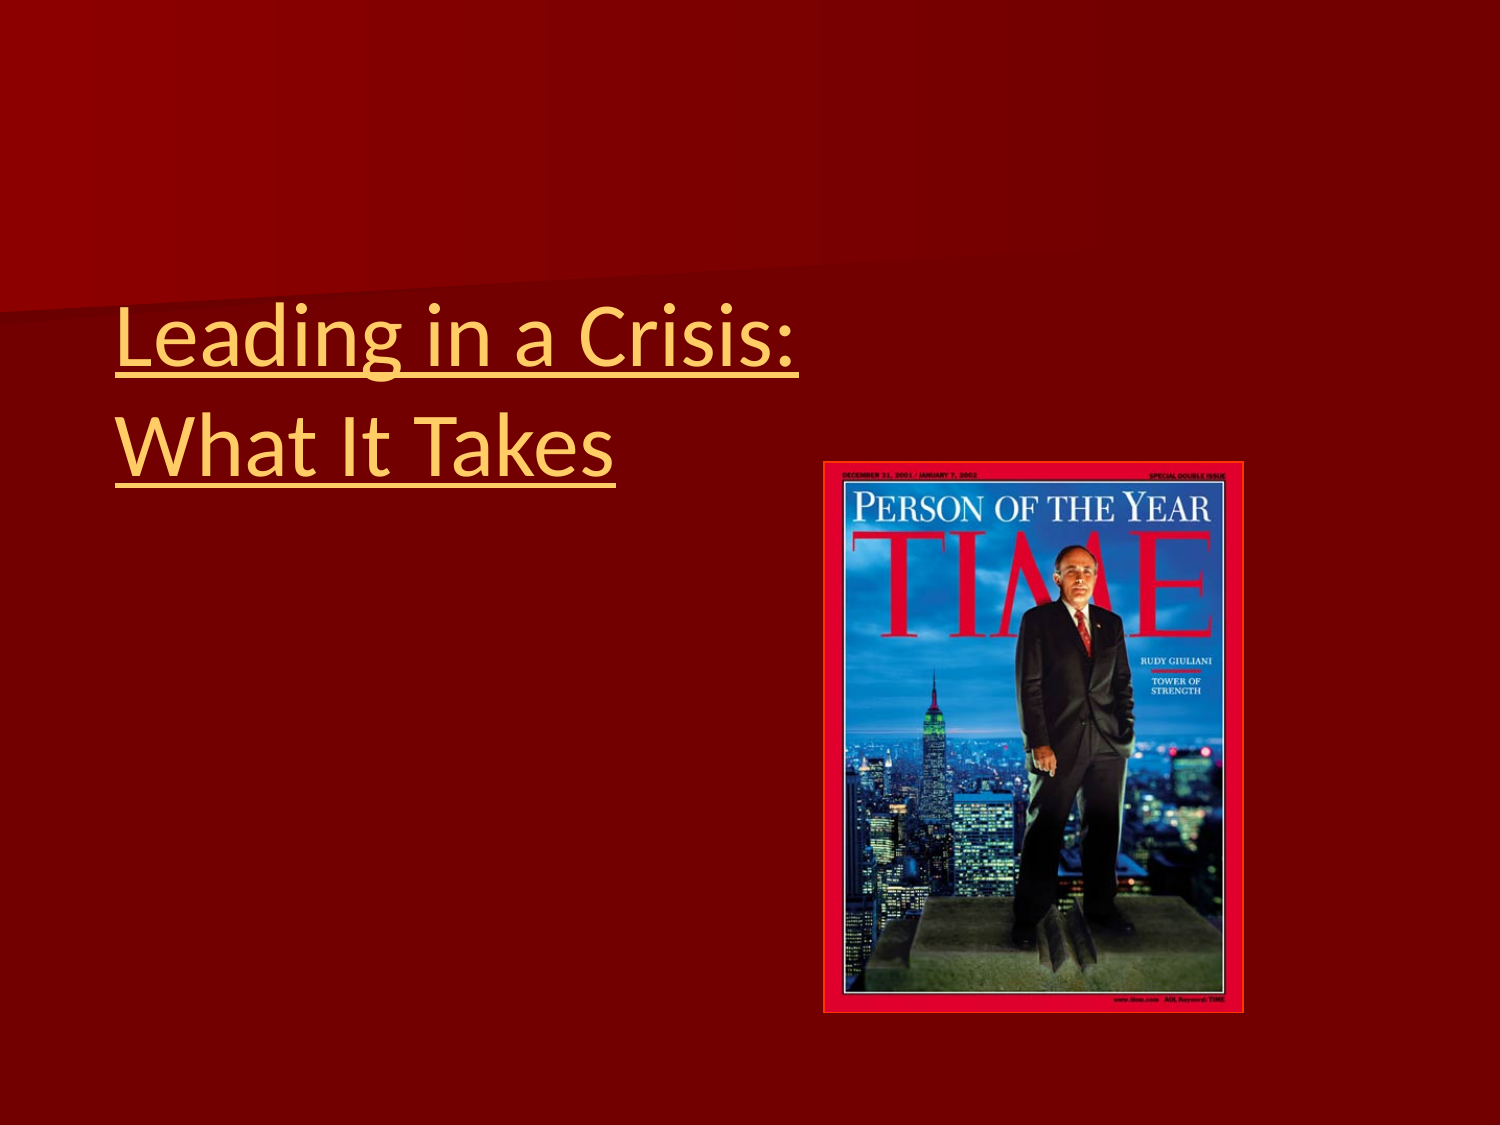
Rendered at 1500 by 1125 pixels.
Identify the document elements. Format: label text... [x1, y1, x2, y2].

title Leading in a Crisis: What It Takes [99, 262, 1075, 508]
picture [824, 462, 1243, 1012]
